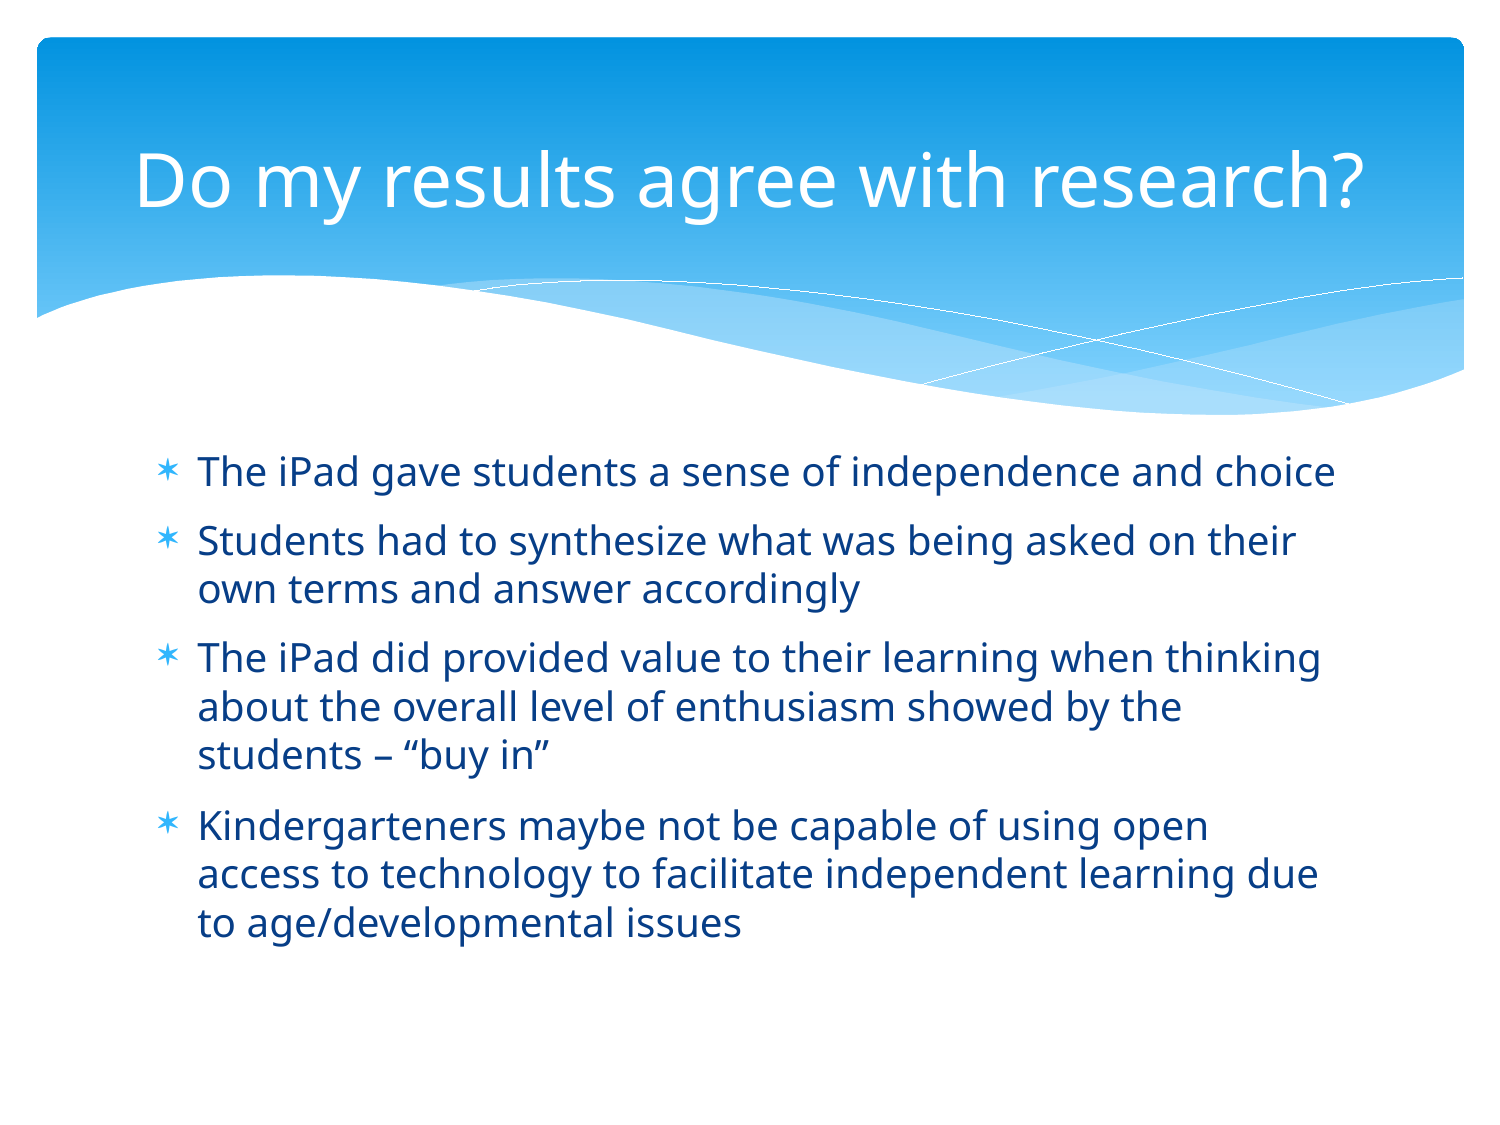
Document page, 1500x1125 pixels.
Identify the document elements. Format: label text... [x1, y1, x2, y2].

list The iPad gave students a sense of independence and choice Students had to synthesize what was being asked on their own terms and answer accordingly The iPad did provided value to their learning when thinking about the overall level of enthusiasm showed by the students – “buy in” Kindergarteners maybe not be capable of using open access to technology to facilitate independent learning due to age/developmental issues [143, 438, 1359, 1005]
title Do my results agree with research? [75, 55, 1425, 300]
